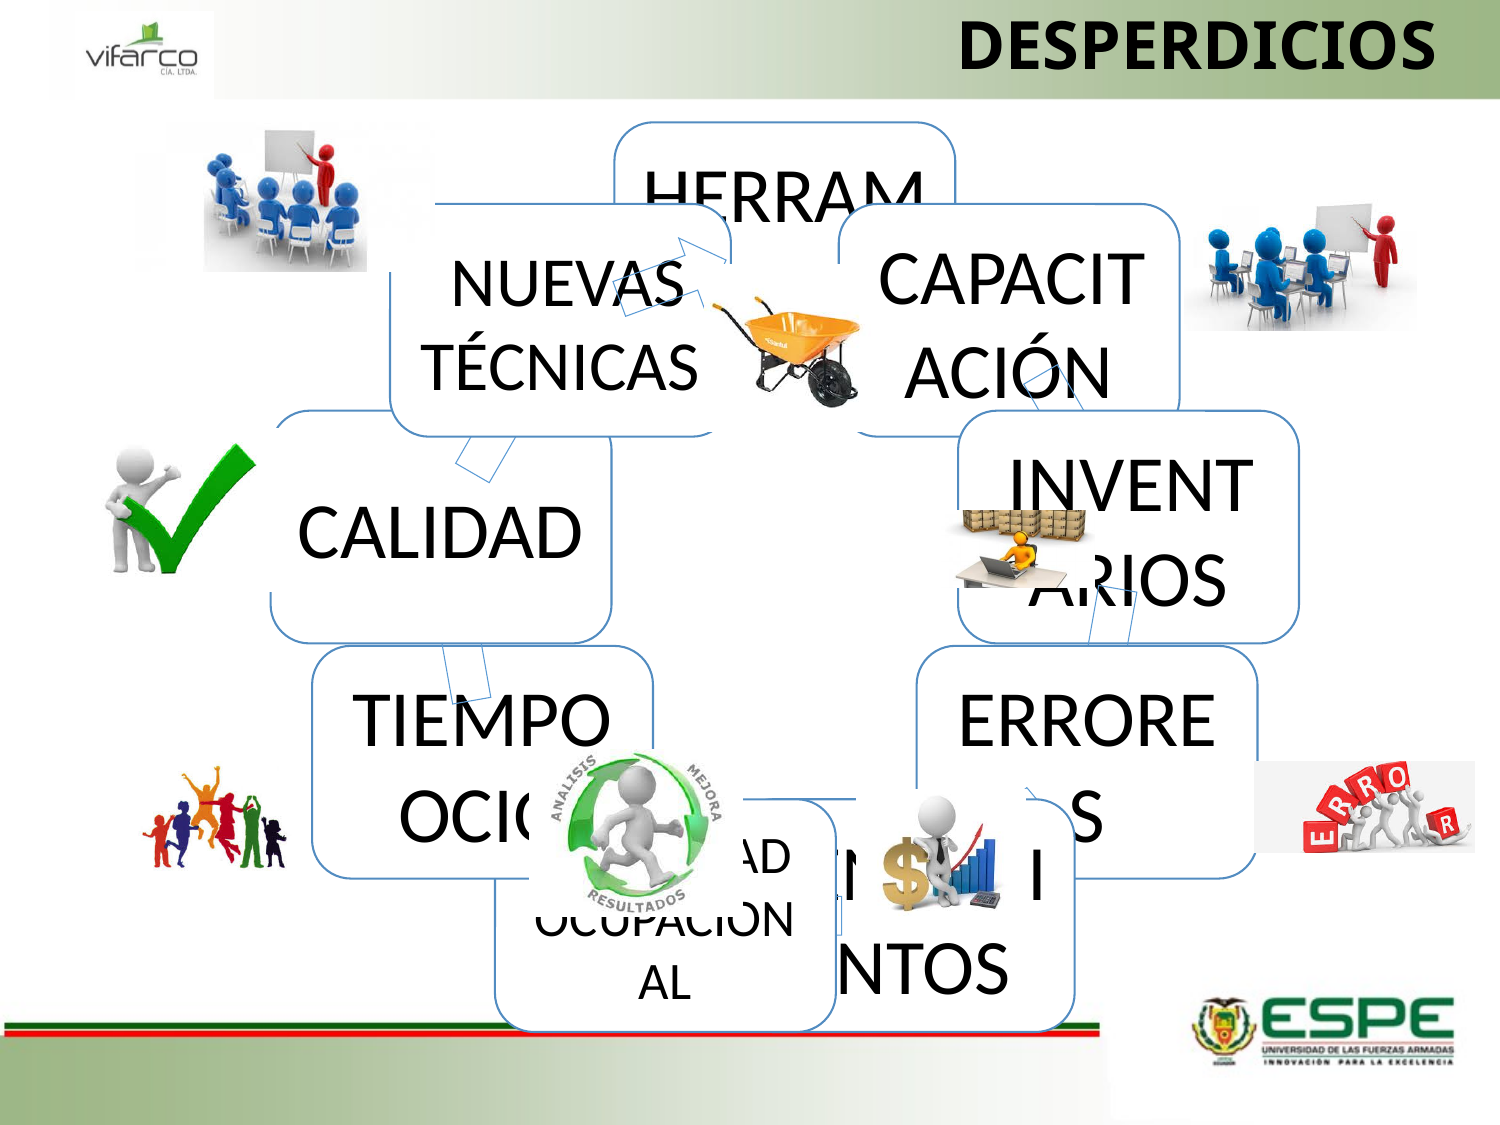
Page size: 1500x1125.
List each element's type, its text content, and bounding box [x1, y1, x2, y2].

picture [0, 0, 1500, 1125]
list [103, 122, 1467, 1054]
title DESPERDICIOS [941, 0, 1486, 96]
